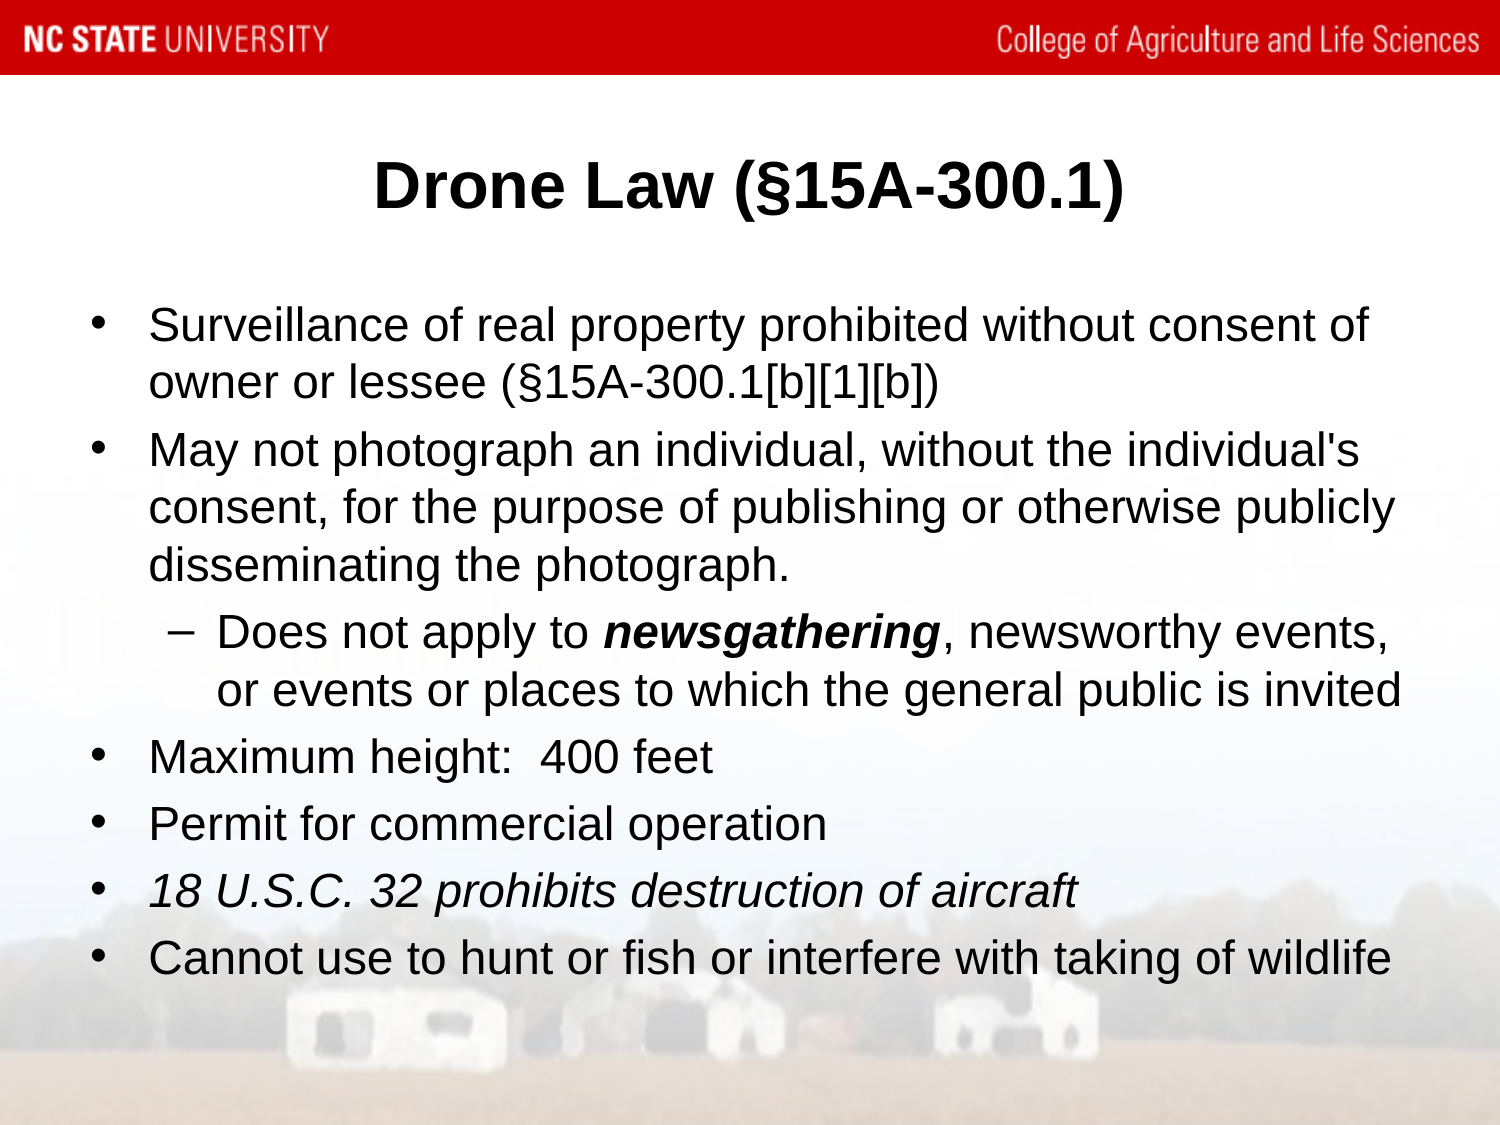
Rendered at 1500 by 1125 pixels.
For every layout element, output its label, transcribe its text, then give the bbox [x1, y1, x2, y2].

title Drone Law (§15A-300.1) [75, 94, 1425, 270]
list Surveillance of real property prohibited without consent of owner or lessee (§15A-300.1[b][1][b]) May not photograph an individual, without the individual's consent, for the purpose of publishing or otherwise publicly disseminating the photograph. Does not apply to newsgathering, newsworthy events, or events or places to which the general public is invited Maximum height: 400 feet Permit for commercial operation 18 U.S.C. 32 prohibits destruction of aircraft Cannot use to hunt or fish or interfere with taking of wildlife [75, 285, 1425, 1014]
